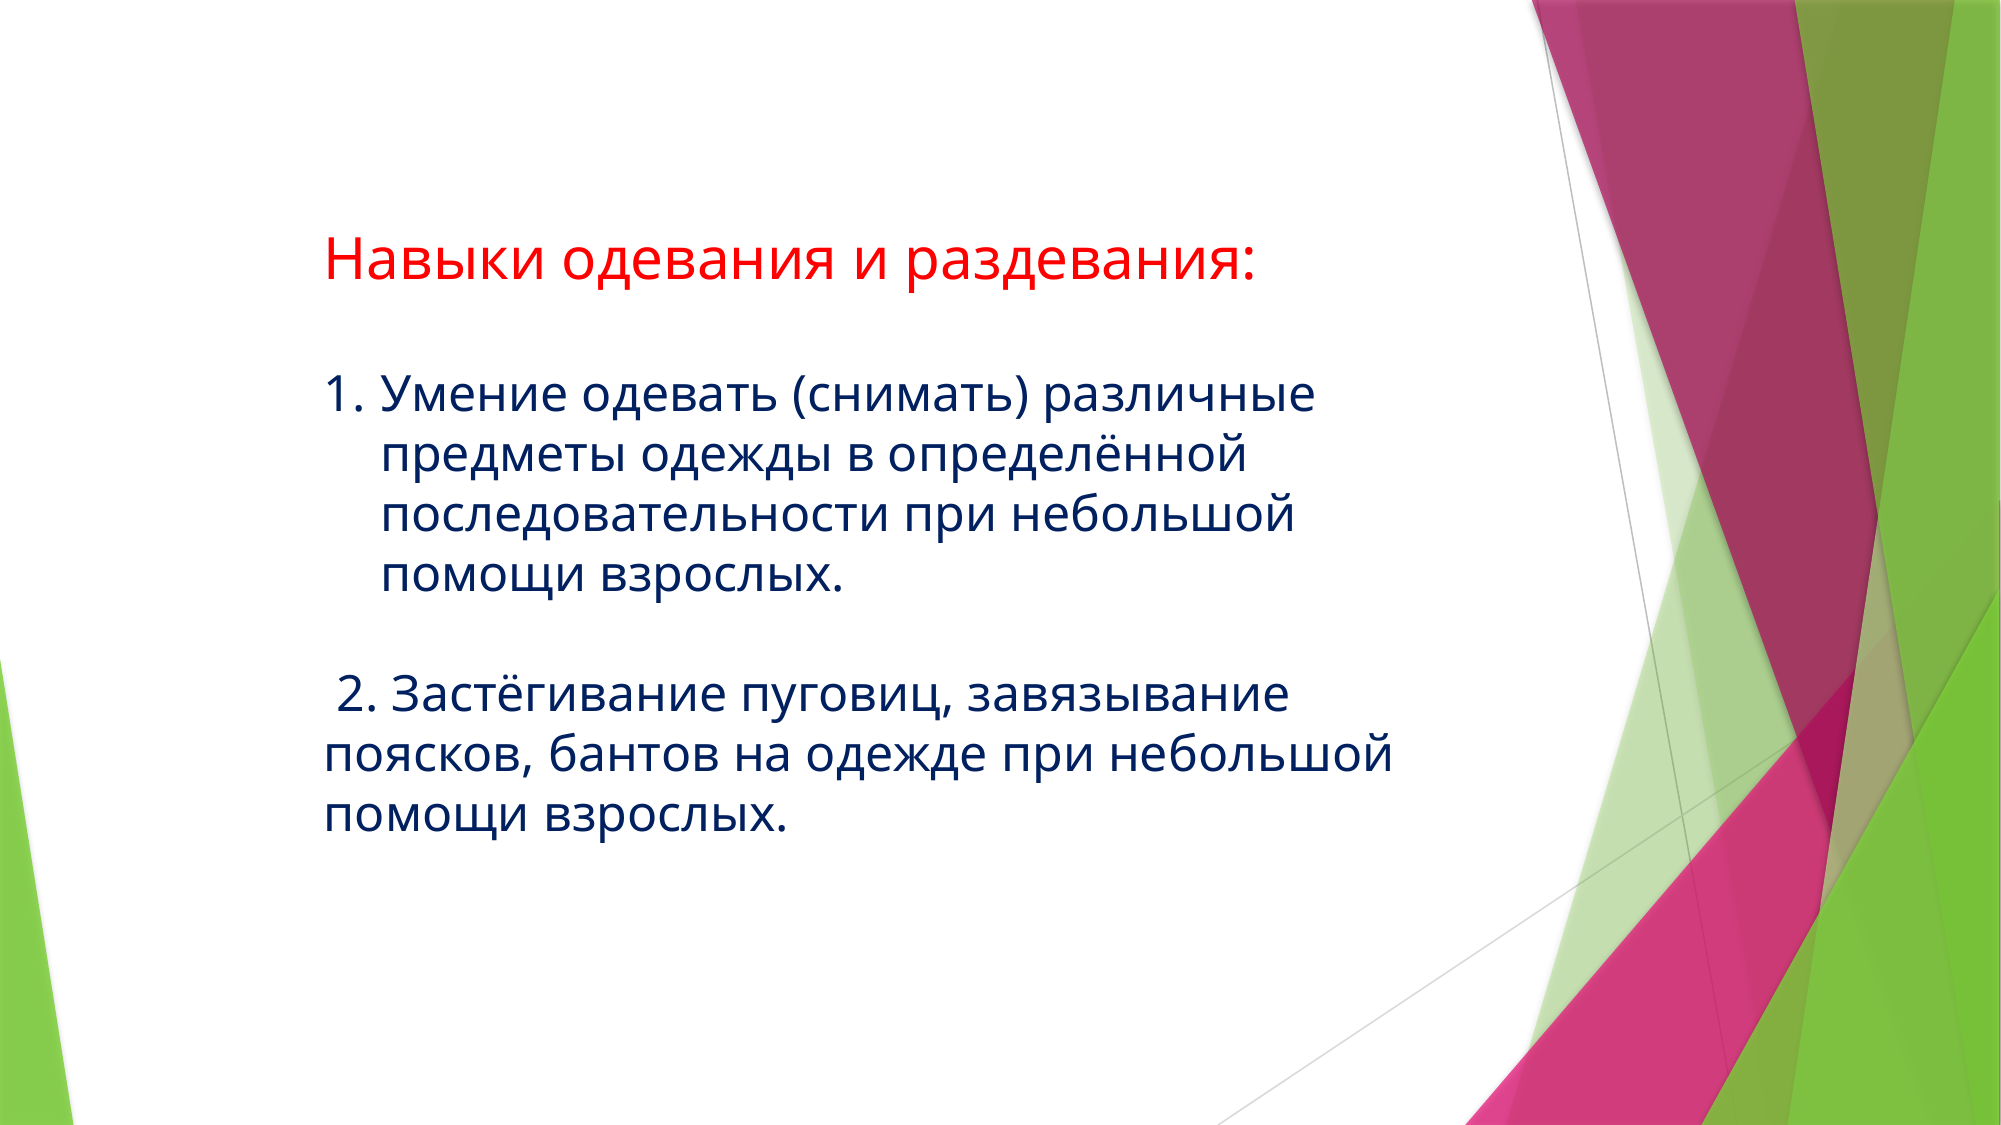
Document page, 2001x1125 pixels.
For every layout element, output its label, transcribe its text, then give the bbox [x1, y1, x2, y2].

text_box Навыки одевания и раздевания: Умение одевать (снимать) различные предметы одежды в определённой последовательности при небольшой помощи взрослых. 2. Застёгивание пуговиц, завязывание поясков, бантов на одежде при небольшой помощи взрослых. [309, 213, 1500, 849]
